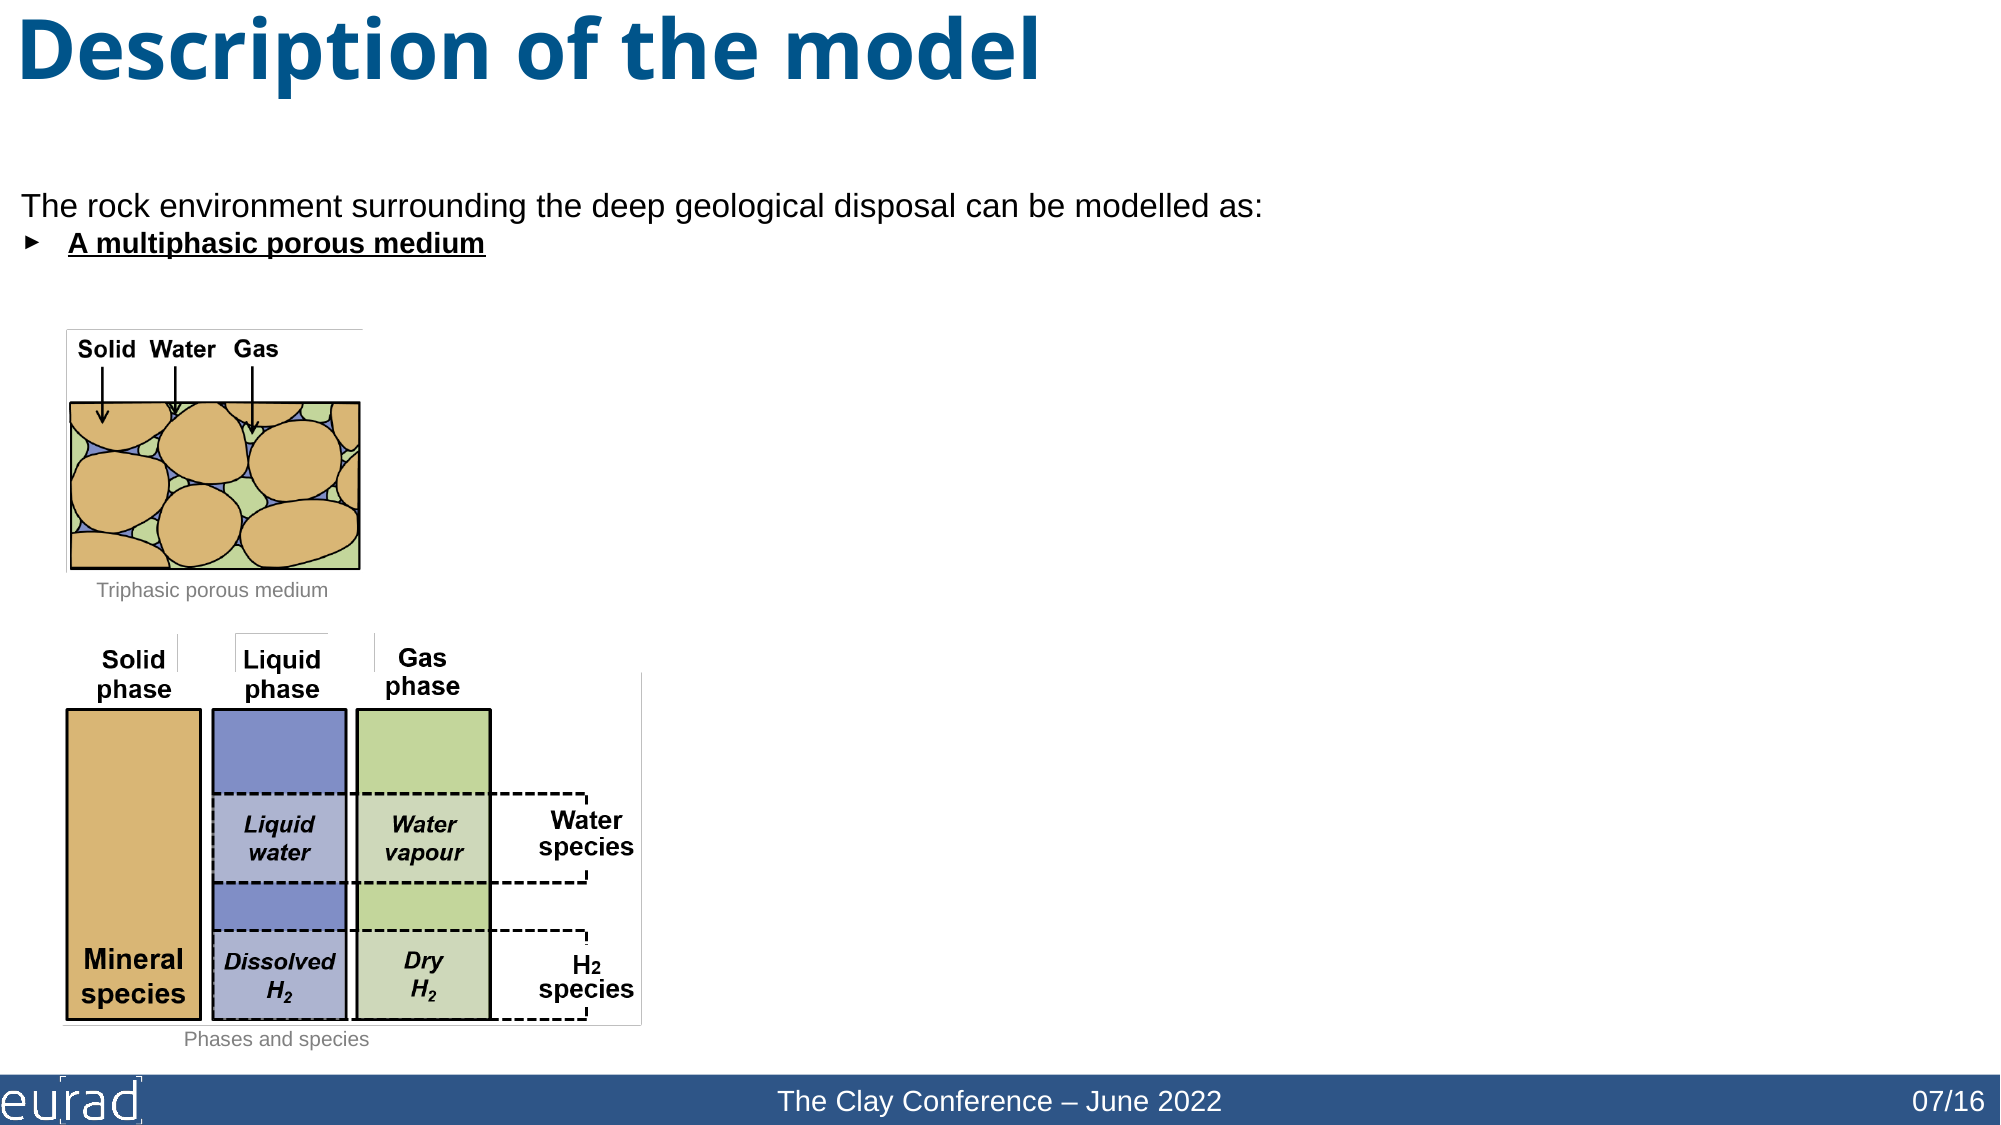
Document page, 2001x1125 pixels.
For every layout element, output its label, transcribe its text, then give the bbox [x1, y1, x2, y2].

picture [62, 325, 363, 573]
text_box The rock environment surrounding the deep geological disposal can be modelled as: A multiphasic porous medium [6, 177, 1281, 267]
text_box 07/16 [1846, 1074, 2000, 1125]
footer The Clay Conference – June 2022 [662, 1074, 1338, 1125]
text_box Phases and species [62, 1027, 491, 1058]
subtitle Description of the model [0, 0, 2000, 104]
text_box Triphasic porous medium [54, 569, 370, 609]
picture [0, 632, 650, 1125]
